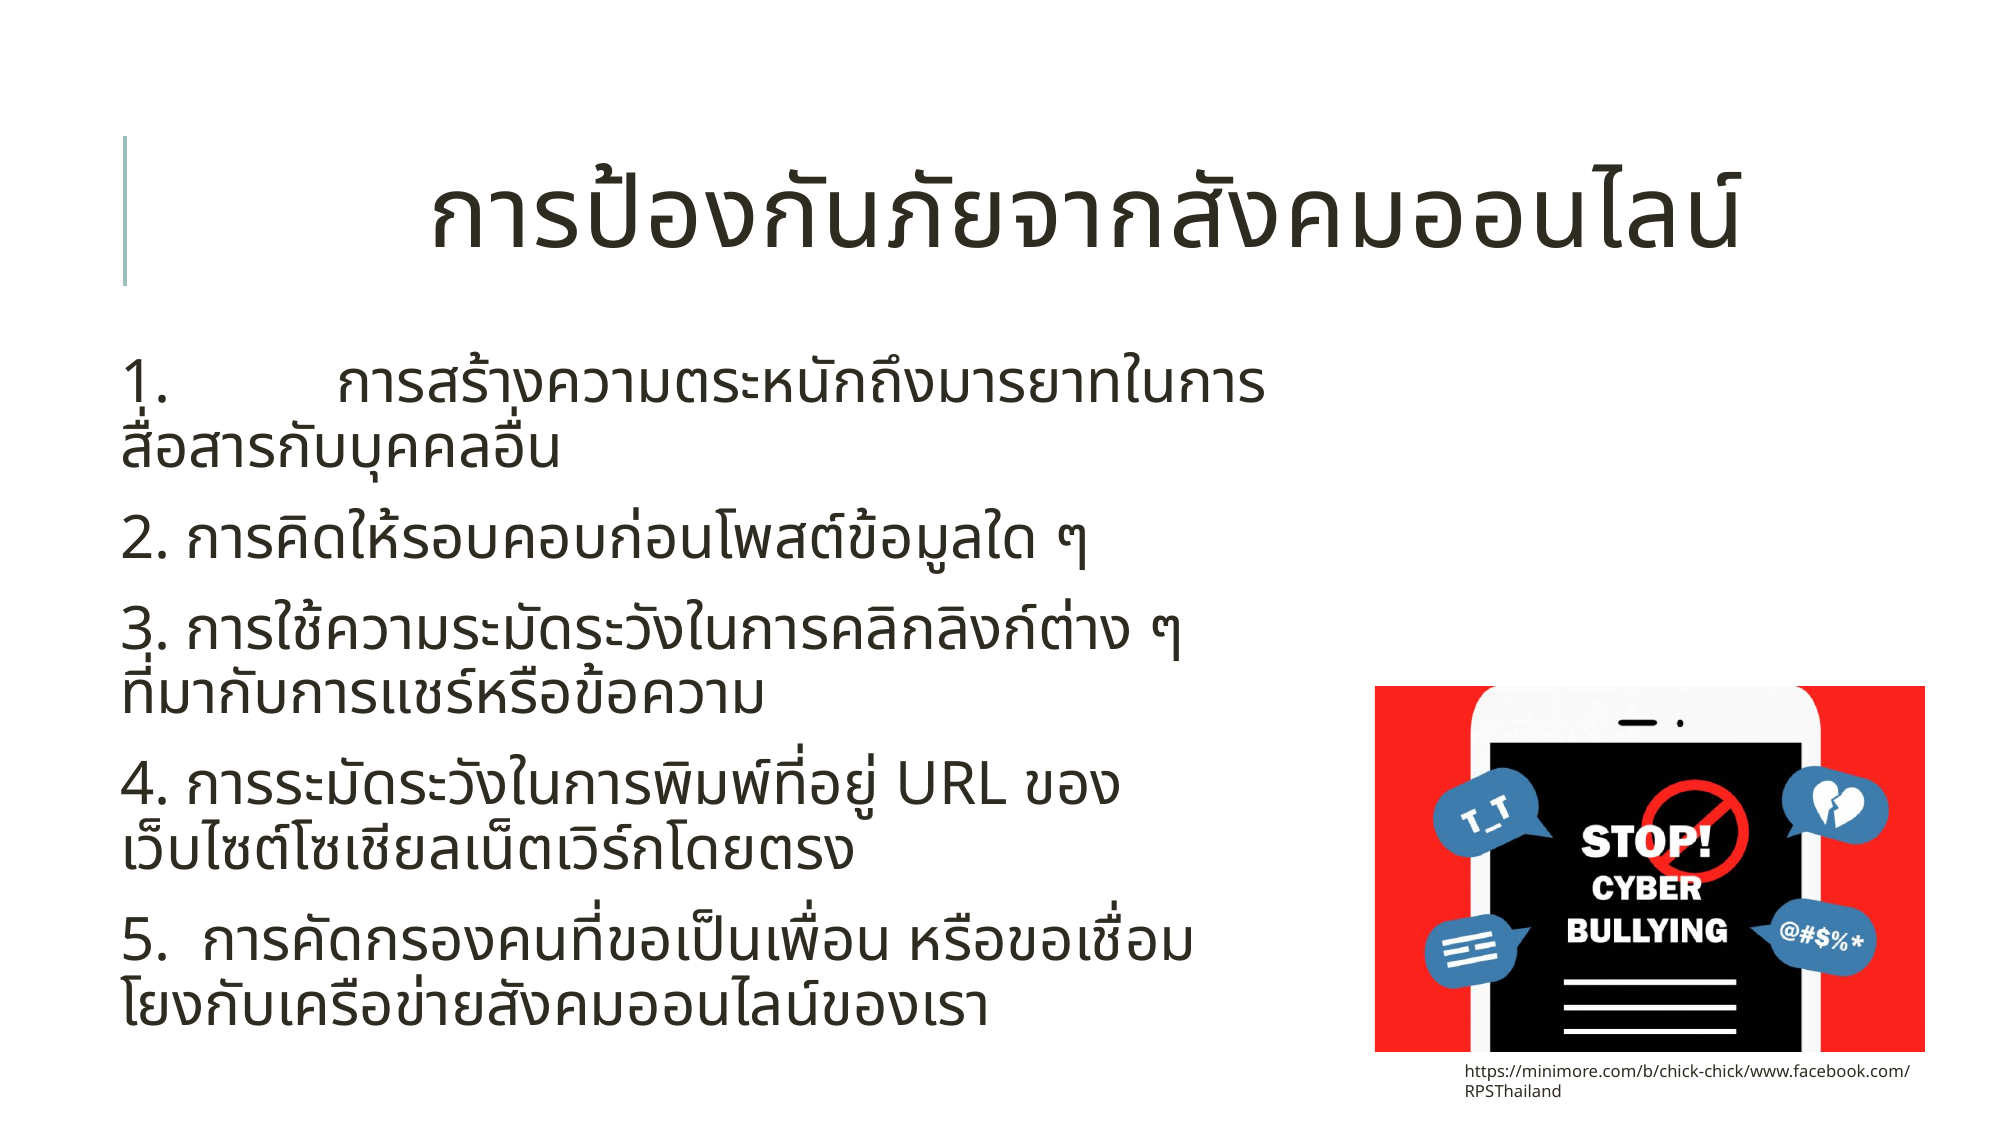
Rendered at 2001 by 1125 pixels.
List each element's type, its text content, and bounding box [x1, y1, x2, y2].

picture [1374, 685, 1926, 1053]
text_box https://minimore.com/b/chick-chick/www.facebook.com/RPSThailand [1449, 1053, 1963, 1109]
list 1. การสร้างความตระหนักถึงมารยาทในการสื่อสารกับบุคคลอื่น 2. การคิดให้รอบคอบก่อนโพสต์ข้อมูลใด ๆ 3. การใช้ความระมัดระวังในการคลิกลิงก์ต่าง ๆ ที่มากับการแชร์หรือข้อความ 4. การระมัดระวังในการพิมพ์ที่อยู่ URL ของเว็บไซต์โซเชียลเน็ตเวิร์กโดยตรง 5. การคัดกรองคนที่ขอเป็นเพื่อน หรือขอเชื่อมโยงกับเครือข่ายสังคมออนไลน์ของเรา [112, 342, 1275, 1051]
title การป้องกันภัยจากสังคมออนไลน์ [168, 96, 1763, 342]
